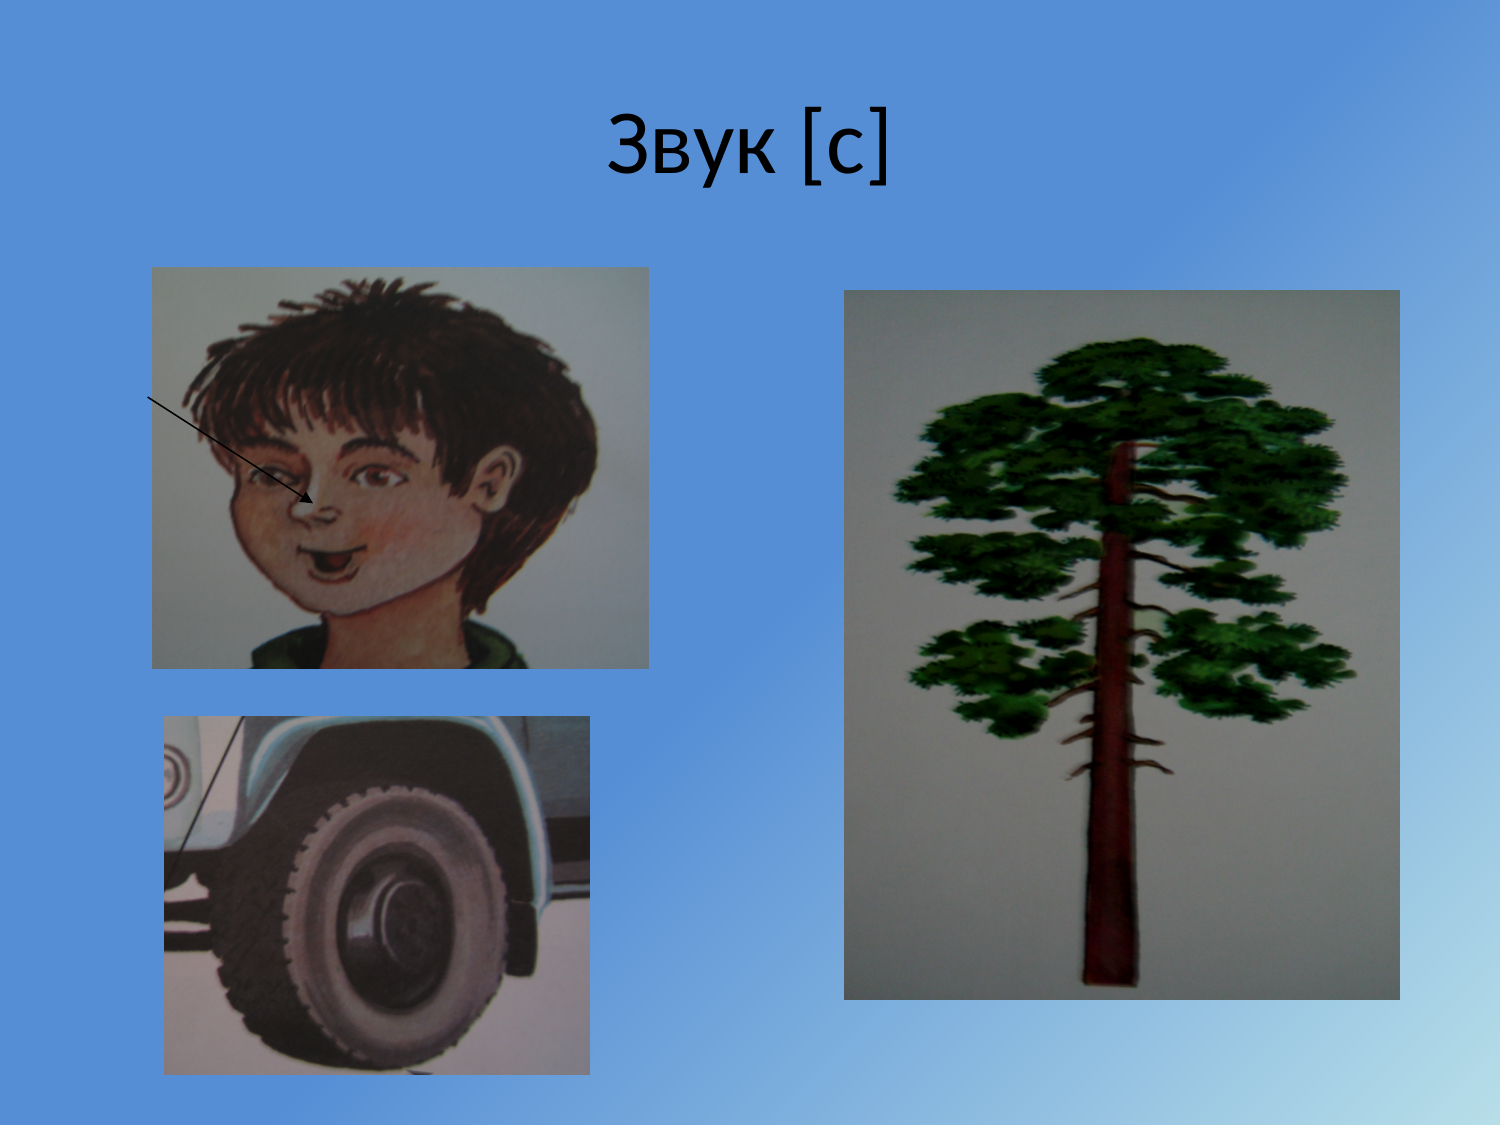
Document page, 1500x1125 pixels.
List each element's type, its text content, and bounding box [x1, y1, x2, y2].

text_box Звук [с] [74, 74, 1425, 300]
picture [152, 266, 649, 669]
picture [163, 715, 590, 1076]
picture [844, 290, 1400, 1000]
